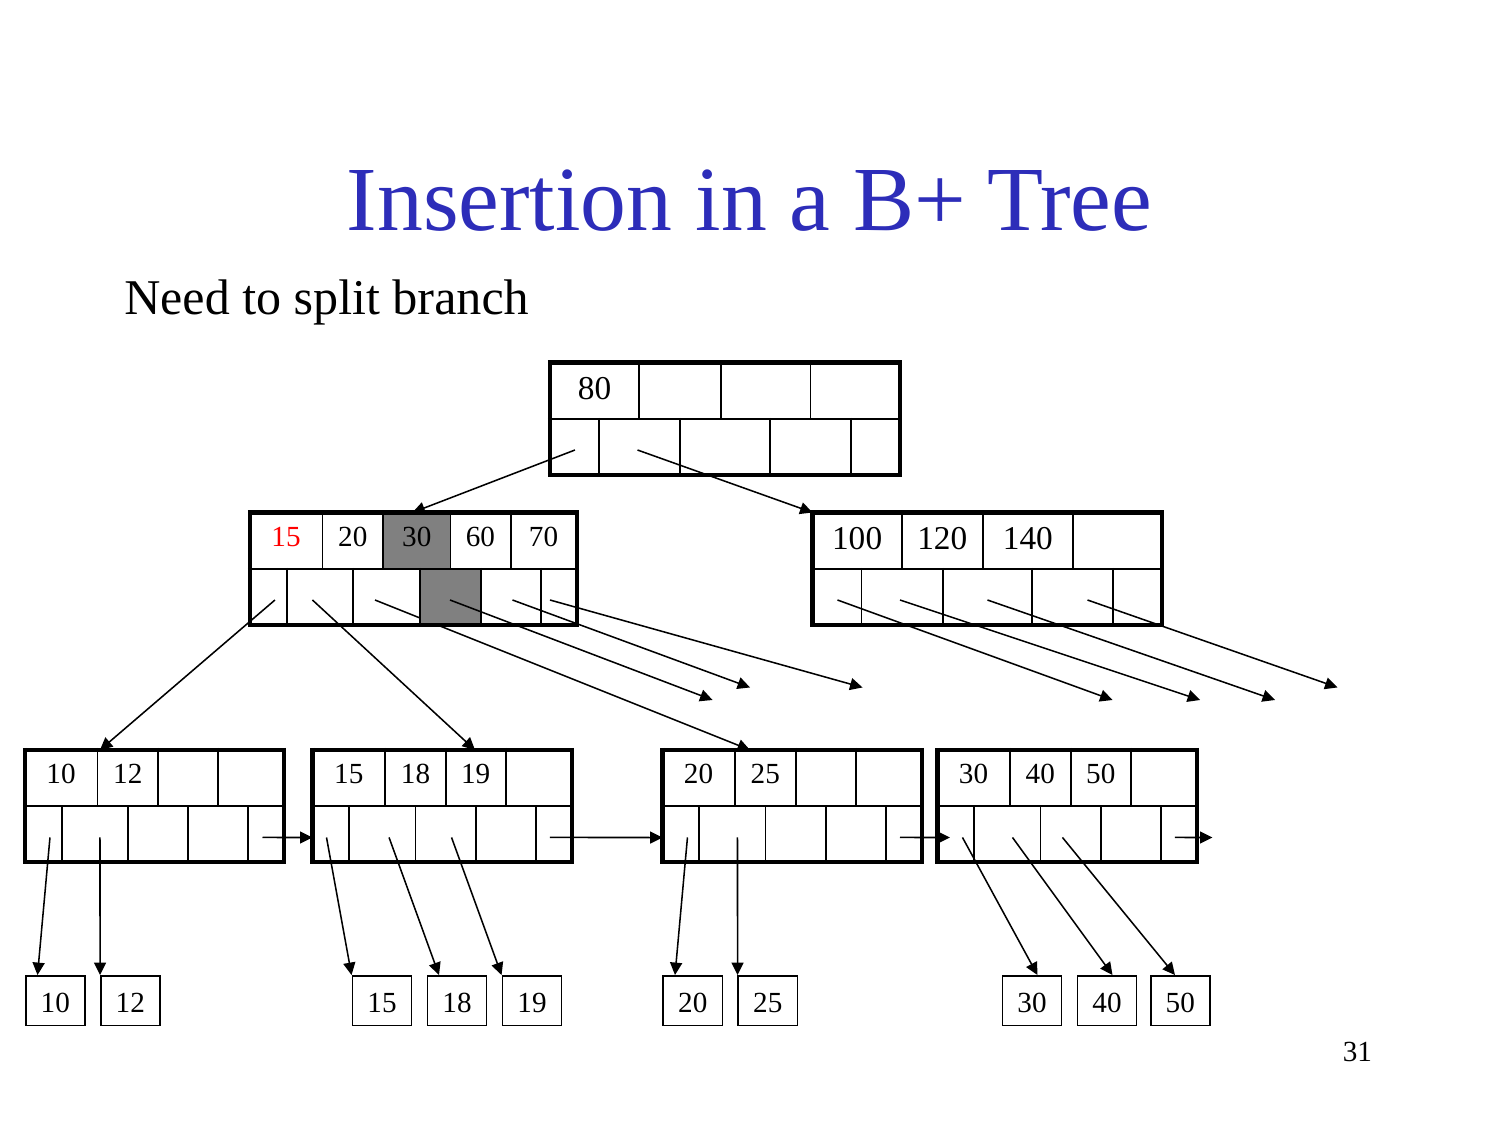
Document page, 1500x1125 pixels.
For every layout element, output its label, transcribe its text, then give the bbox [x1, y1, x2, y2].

table_cell [681, 420, 769, 473]
text_box 10 [25, 975, 85, 1026]
table_header 18 [386, 752, 445, 805]
text_box Need to split branch [109, 256, 544, 332]
table_header [857, 752, 920, 805]
text_box [976, 864, 1038, 976]
table_header 30 [384, 515, 450, 568]
table_header 15 [315, 752, 384, 805]
table_header [811, 365, 898, 418]
table_cell [766, 807, 825, 860]
text_box [93, 864, 107, 976]
table_cell [477, 807, 535, 860]
table_cell [1033, 570, 1112, 623]
text_box [579, 624, 751, 689]
table_cell [700, 807, 765, 860]
table_cell [129, 807, 187, 860]
text_box [837, 599, 1113, 702]
text_box [669, 837, 688, 976]
table_header 20 [323, 515, 382, 568]
text_box 18 [427, 975, 487, 1026]
table_header 12 [98, 752, 157, 805]
table_header [1074, 515, 1160, 568]
table_cell [416, 807, 475, 860]
table_cell [600, 420, 679, 473]
table_header 30 [940, 752, 1009, 805]
text_box [1084, 864, 1175, 976]
table_cell [665, 807, 698, 860]
table_cell [552, 420, 598, 473]
table_cell [350, 807, 415, 860]
table_header 25 [736, 752, 795, 805]
text_box [414, 449, 575, 510]
table_cell [1102, 807, 1160, 860]
text_box 12 [100, 975, 160, 1026]
table_cell [887, 807, 920, 860]
table_header [1132, 752, 1195, 805]
table_cell [940, 807, 973, 860]
table_header 19 [447, 752, 505, 805]
table_header [159, 752, 217, 805]
table_cell [542, 570, 575, 623]
table_cell [537, 807, 570, 860]
text_box 15 [352, 975, 412, 1026]
text_box 19 [502, 975, 562, 1026]
table_cell [771, 420, 850, 473]
text_box [262, 831, 310, 844]
table_header 20 [665, 752, 734, 805]
table_header [797, 752, 855, 805]
table_header [640, 365, 720, 418]
table_cell [1114, 570, 1160, 623]
text_box [461, 864, 504, 976]
table_cell [944, 570, 1031, 623]
text_box 50 [1150, 975, 1210, 1024]
text_box [331, 864, 356, 976]
table_cell [862, 570, 942, 623]
table_header [219, 752, 282, 805]
table_header 140 [984, 515, 1072, 568]
text_box [341, 627, 475, 748]
text_box [100, 622, 248, 748]
table_header 120 [903, 515, 982, 568]
table_cell [975, 807, 1040, 860]
text_box [549, 599, 863, 691]
table_cell [189, 807, 247, 860]
slide_number 31 [1074, 1024, 1388, 1101]
table_cell [421, 570, 480, 623]
text_box [549, 831, 663, 844]
table_header [722, 365, 810, 418]
text_box [449, 599, 713, 702]
text_box [731, 837, 744, 976]
table_cell [827, 807, 885, 860]
table_header 100 [815, 515, 901, 568]
table_header 70 [512, 515, 575, 568]
text_box [1087, 599, 1338, 690]
text_box 40 [1077, 975, 1137, 1024]
table_header 60 [451, 515, 510, 568]
text_box 20 [663, 975, 723, 1026]
text_box [398, 864, 441, 976]
table_cell [354, 570, 419, 623]
table_header 80 [552, 365, 638, 418]
text_box [987, 599, 1276, 702]
table_header 40 [1011, 752, 1070, 805]
text_box [637, 449, 813, 515]
table_cell [852, 420, 898, 473]
table_cell [815, 570, 861, 623]
table_header 10 [27, 752, 97, 805]
table_cell [249, 807, 282, 860]
text_box [899, 599, 1201, 702]
table_header 15 [252, 515, 322, 568]
text_box [1031, 864, 1113, 976]
text_box [1174, 831, 1213, 844]
text_box 25 [738, 975, 798, 1026]
table_header 50 [1072, 752, 1130, 805]
table_cell [1041, 807, 1100, 860]
table_header [507, 752, 570, 805]
title Insertion in a B+ Tree [112, 99, 1388, 288]
text_box [32, 864, 48, 976]
table_cell [252, 570, 286, 623]
table_cell [1162, 807, 1195, 860]
table_cell [63, 807, 127, 860]
text_box [442, 627, 751, 752]
table_cell [315, 807, 348, 860]
table_cell [288, 570, 352, 623]
table_cell [482, 570, 540, 623]
table_cell [27, 807, 61, 860]
text_box 30 [1002, 975, 1062, 1026]
